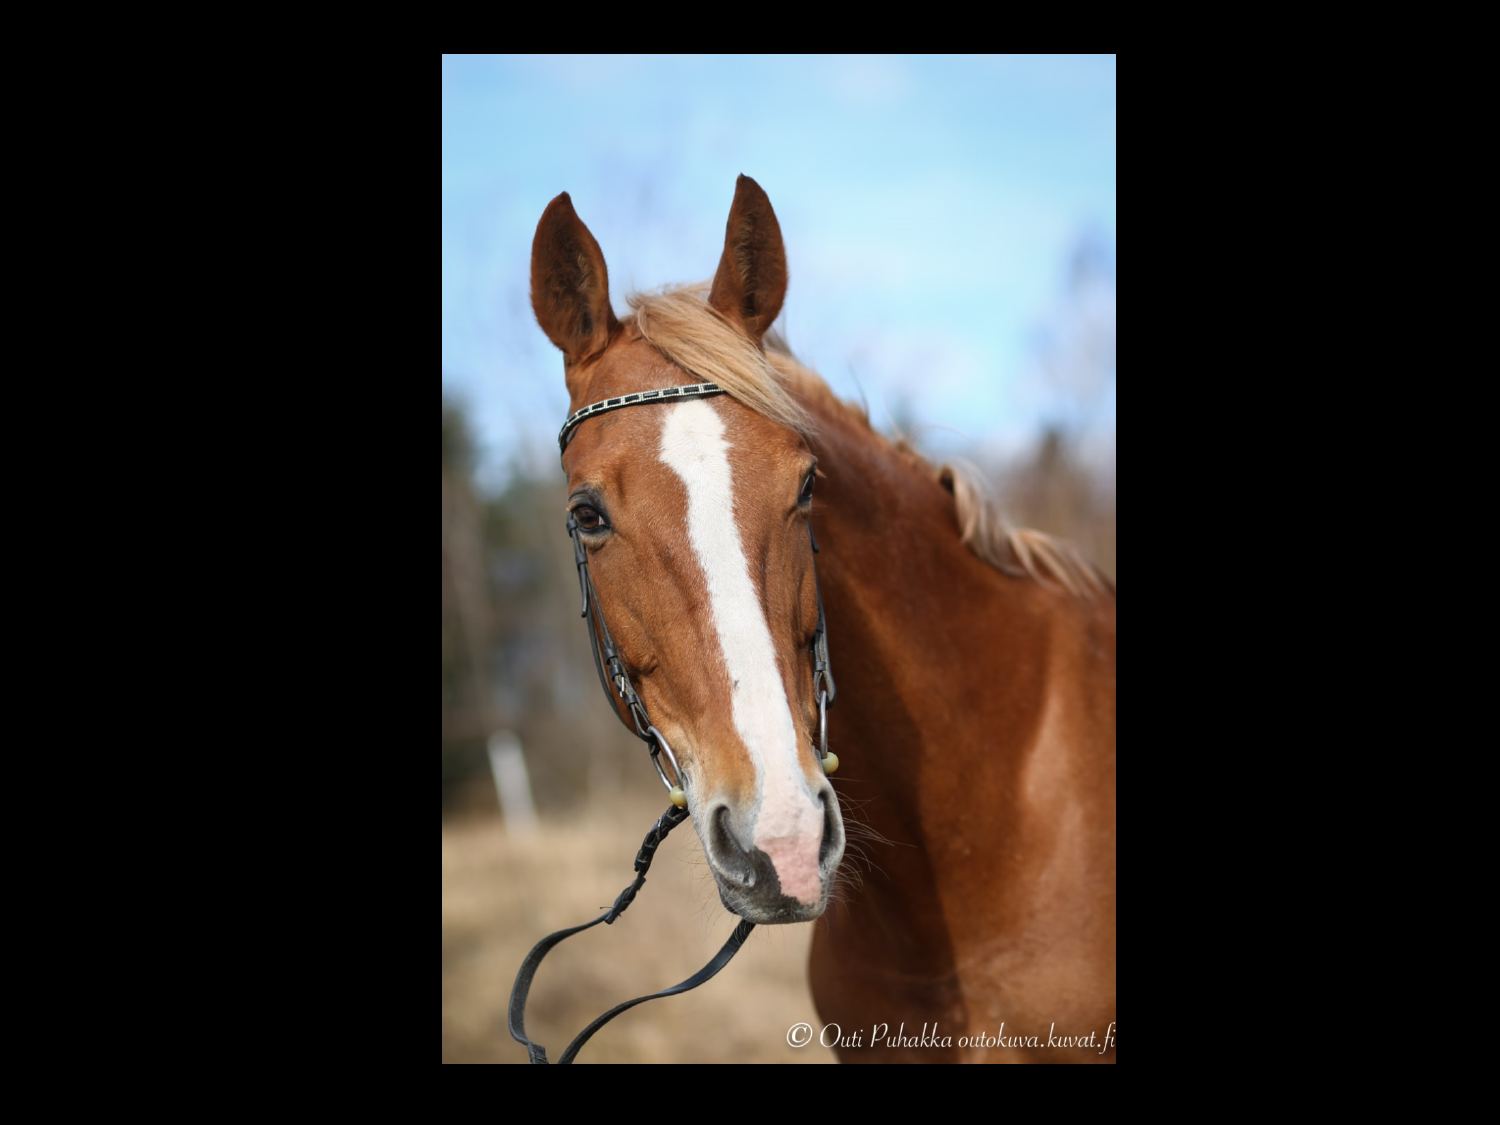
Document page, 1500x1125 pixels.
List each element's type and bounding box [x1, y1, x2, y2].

list [442, 54, 1116, 1064]
